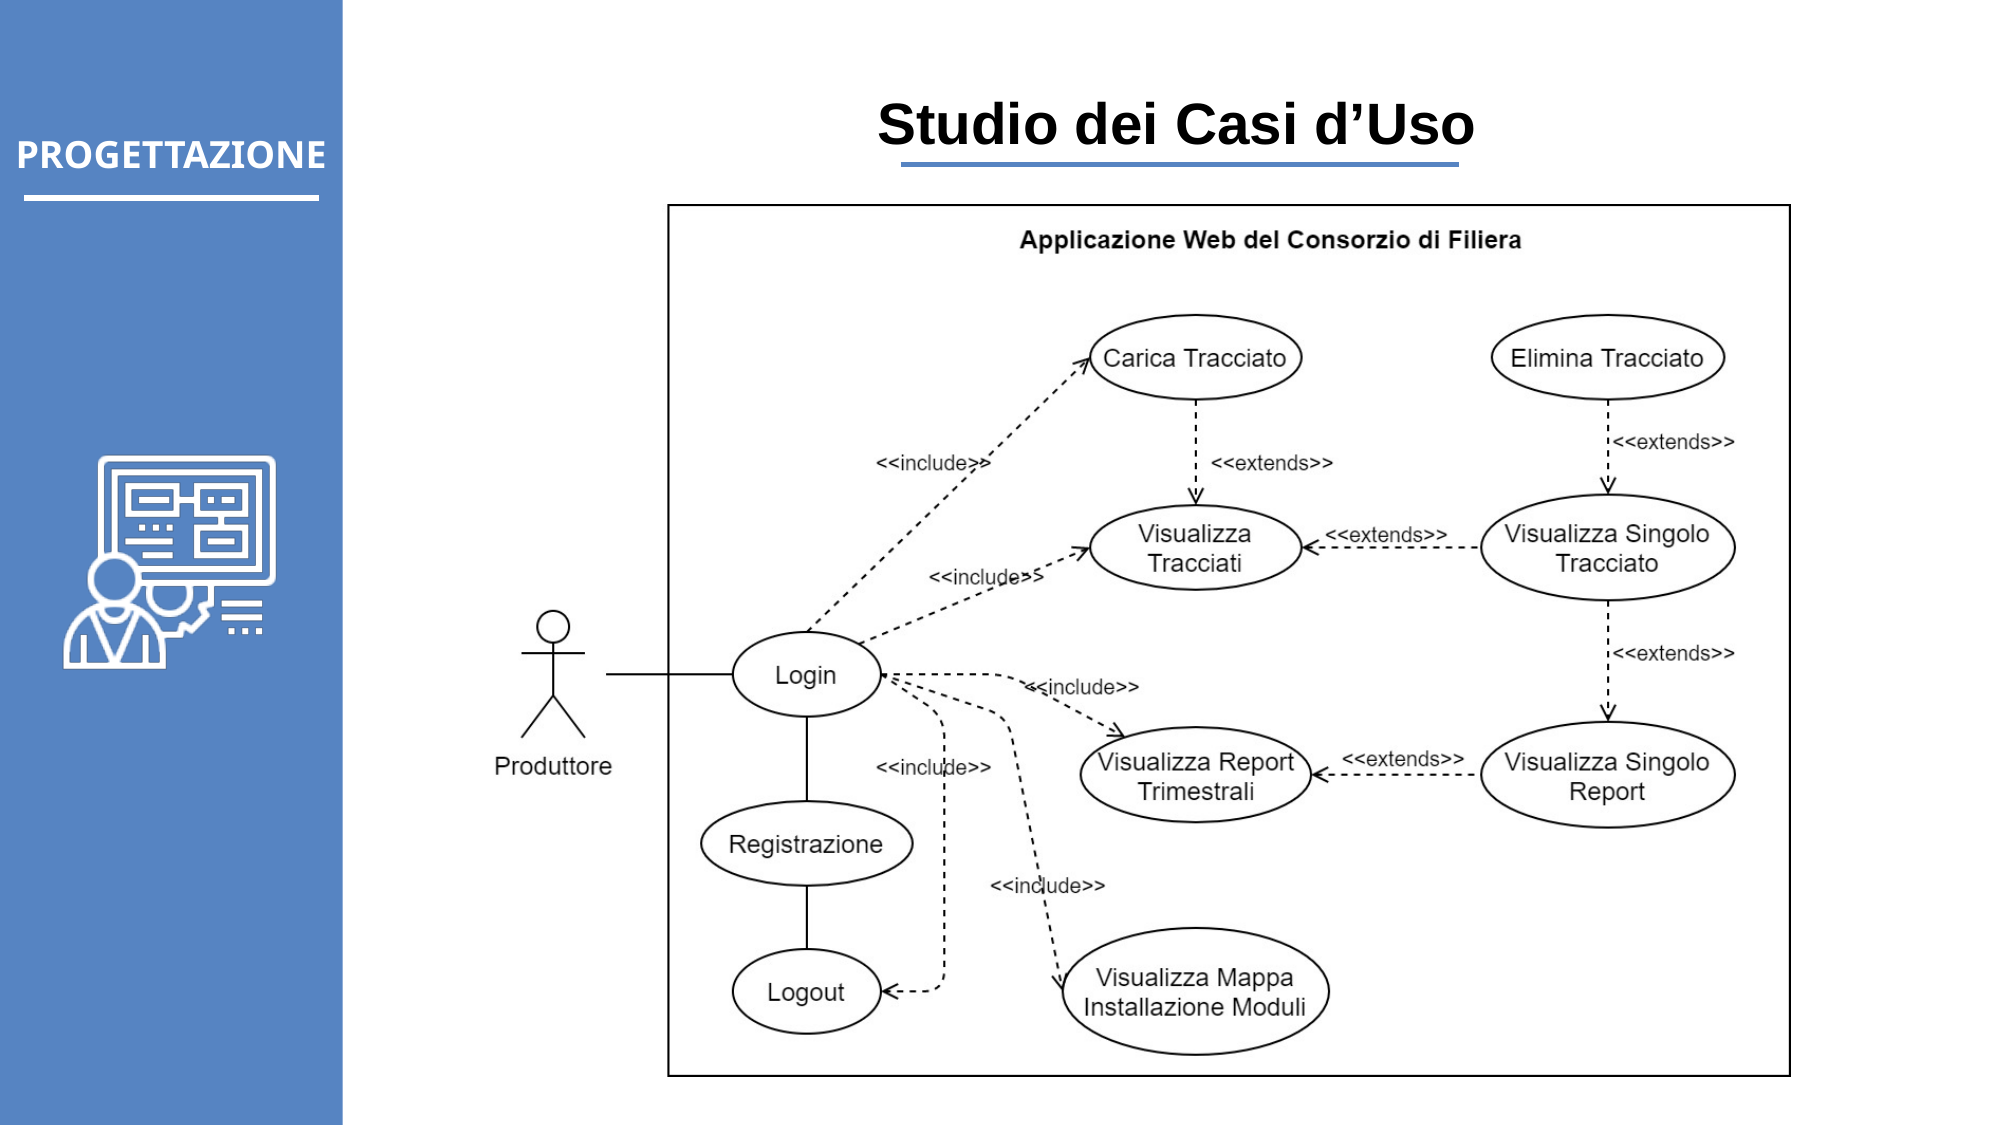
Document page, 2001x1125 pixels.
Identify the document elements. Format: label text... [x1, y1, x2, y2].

text_box [0, 184, 344, 1125]
text_box PROGETTAZIONE [0, 123, 359, 184]
picture [493, 204, 1791, 1077]
text_box [0, 0, 344, 123]
picture [59, 452, 280, 673]
text_box Studio dei Casi d’Uso [669, 78, 1685, 164]
